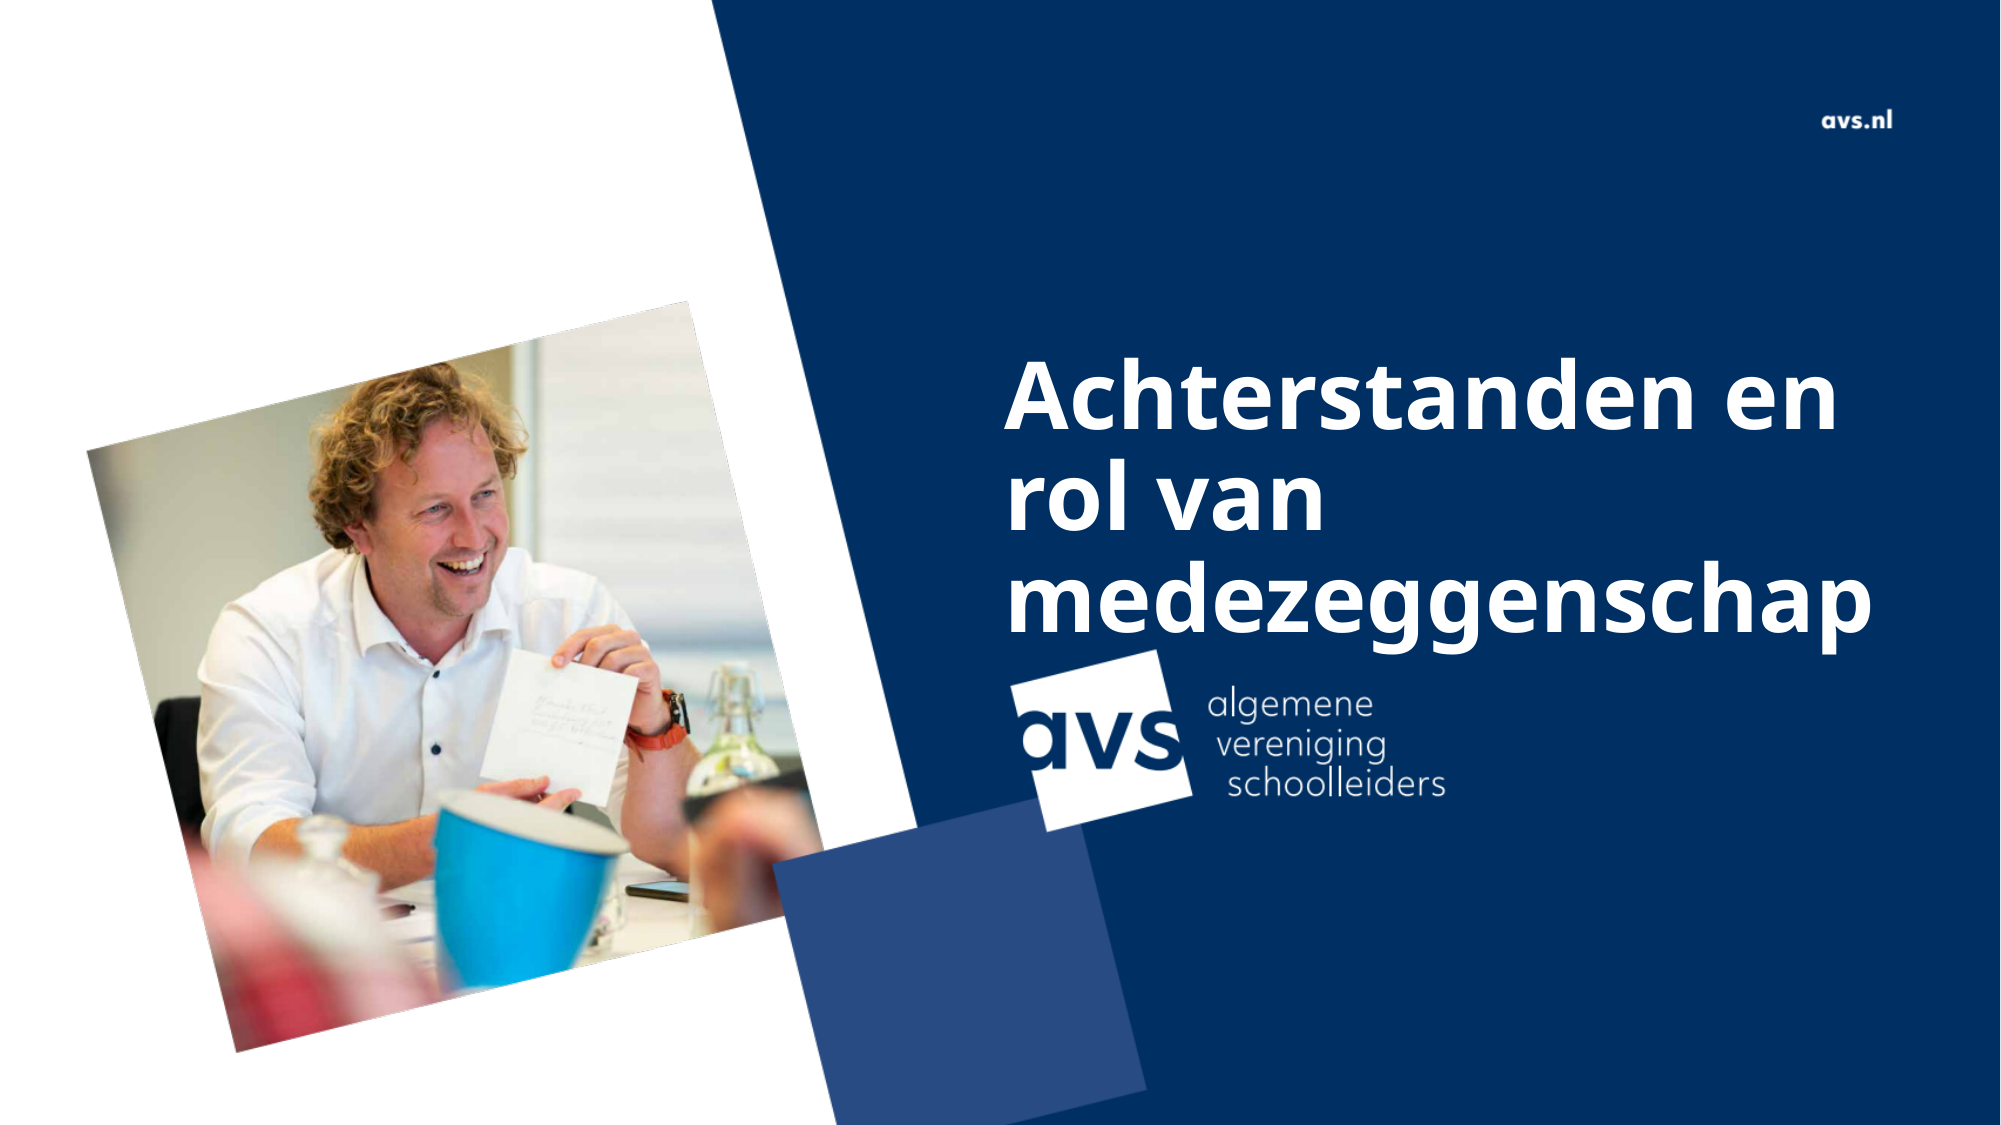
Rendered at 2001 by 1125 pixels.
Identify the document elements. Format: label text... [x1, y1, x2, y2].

list Achterstanden en rol van medezeggenschap [989, 341, 1894, 454]
